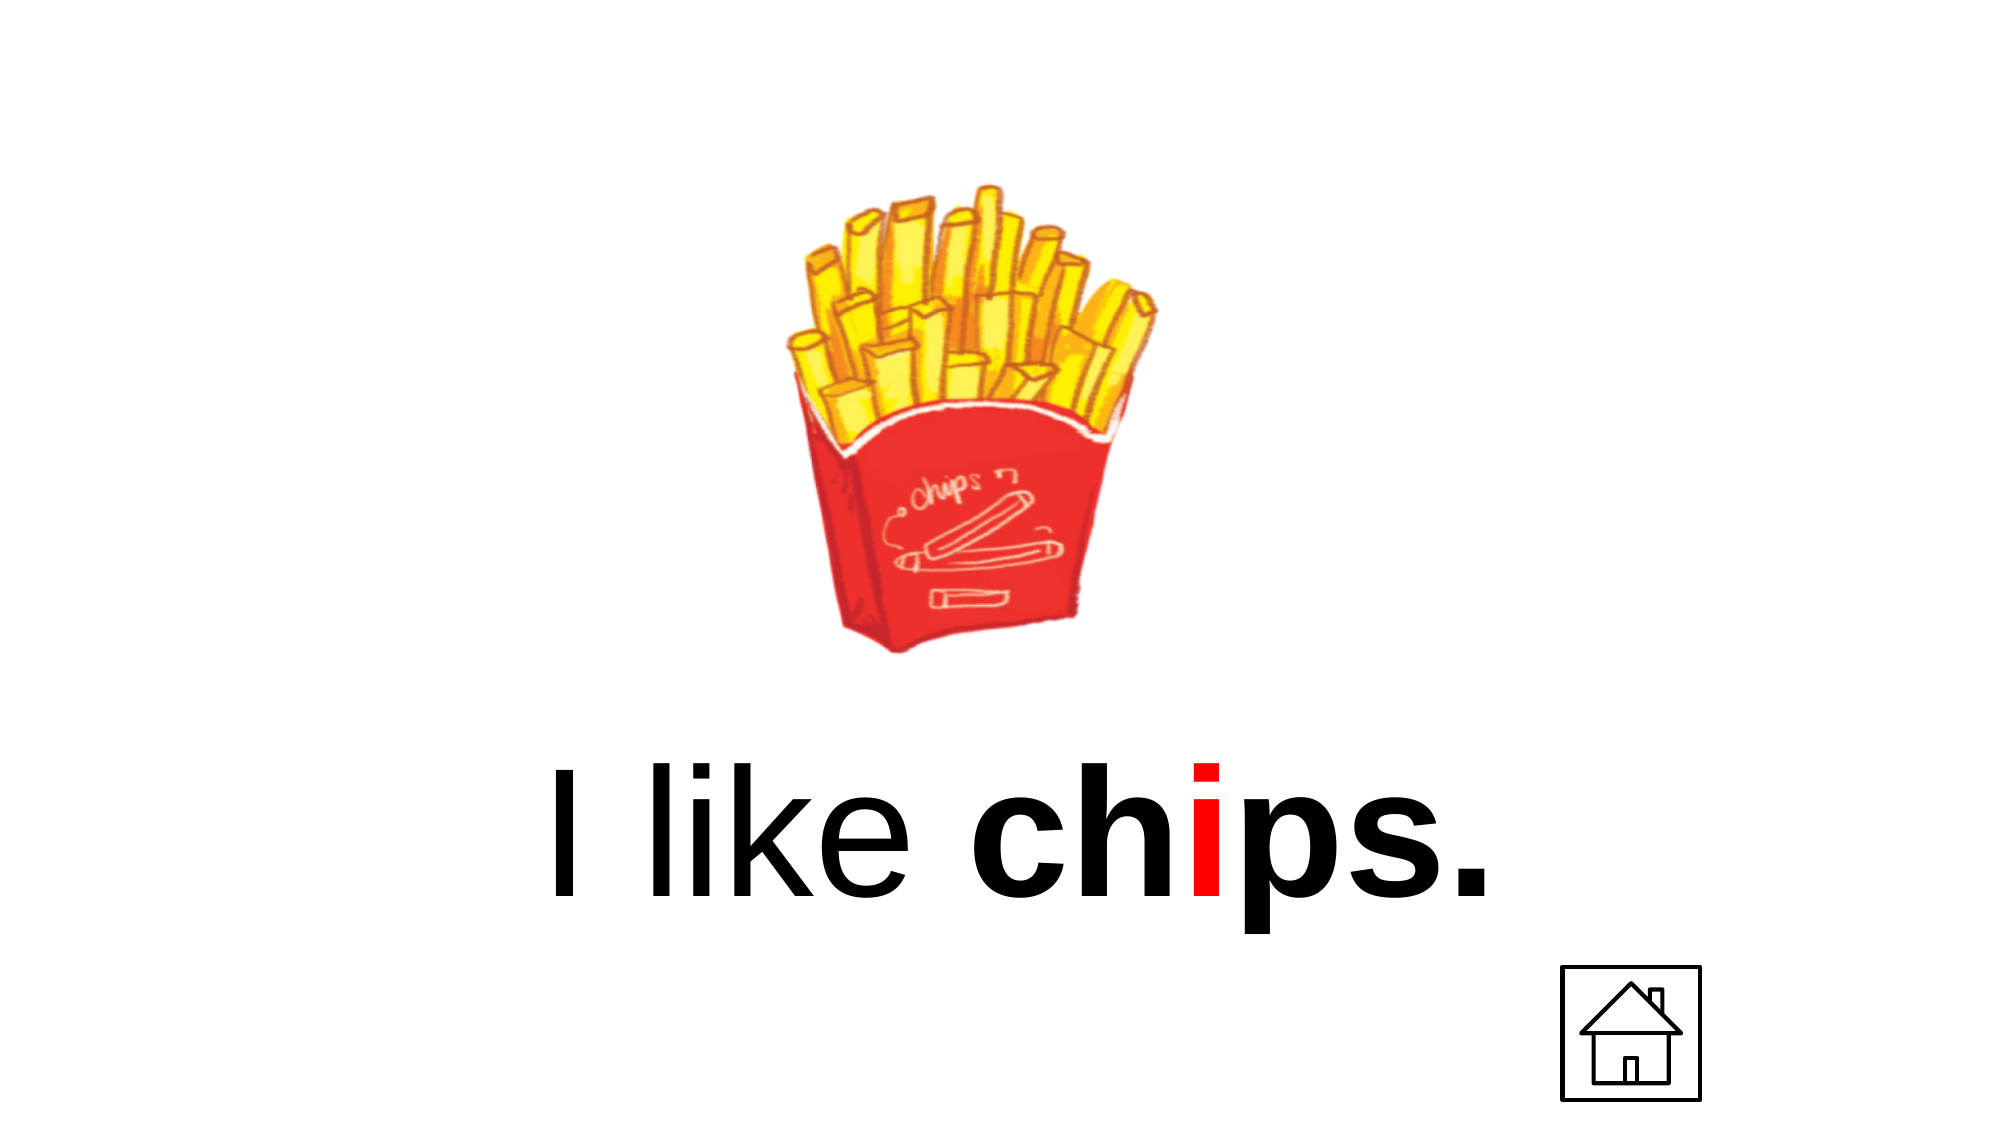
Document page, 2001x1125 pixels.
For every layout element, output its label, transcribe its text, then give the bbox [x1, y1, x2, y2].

text_box [1560, 965, 1702, 1102]
text_box I like chips. [487, 679, 1550, 967]
picture [749, 174, 1201, 663]
